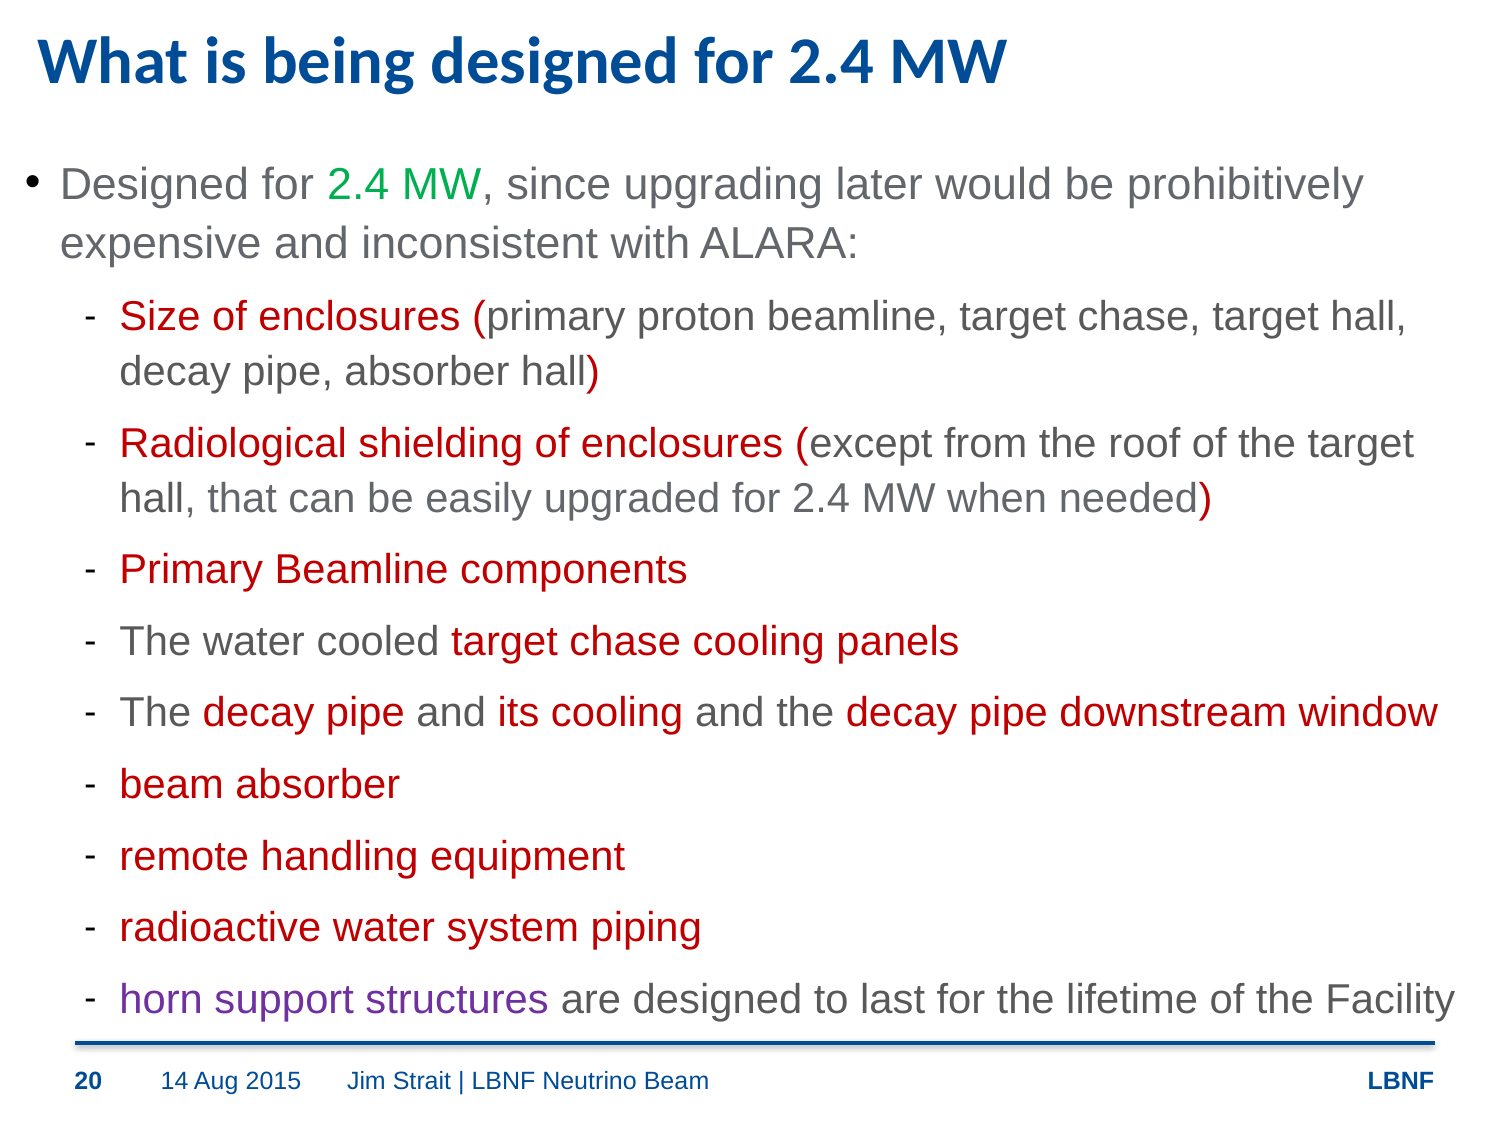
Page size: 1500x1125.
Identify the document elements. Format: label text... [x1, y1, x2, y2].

slide_number 20 [74, 1064, 161, 1096]
title What is being designed for 2.4 MW [37, 17, 1463, 123]
list Designed for 2.4 MW, since upgrading later would be prohibitively expensive and inconsistent with ALARA: Size of enclosures (primary proton beamline, target chase, target hall, decay pipe, absorber hall) Radiological shielding of enclosures (except from the roof of the target hall, that can be easily upgraded for 2.4 MW when needed) Primary Beamline components The water cooled target chase cooling panels The decay pipe and its cooling and the decay pipe downstream window beam absorber remote handling equipment radioactive water system piping horn support structures are designed to last for the lifetime of the Facility [24, 149, 1488, 1037]
footer Jim Strait | LBNF Neutrino Beam [347, 1064, 1269, 1096]
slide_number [161, 1064, 347, 1096]
